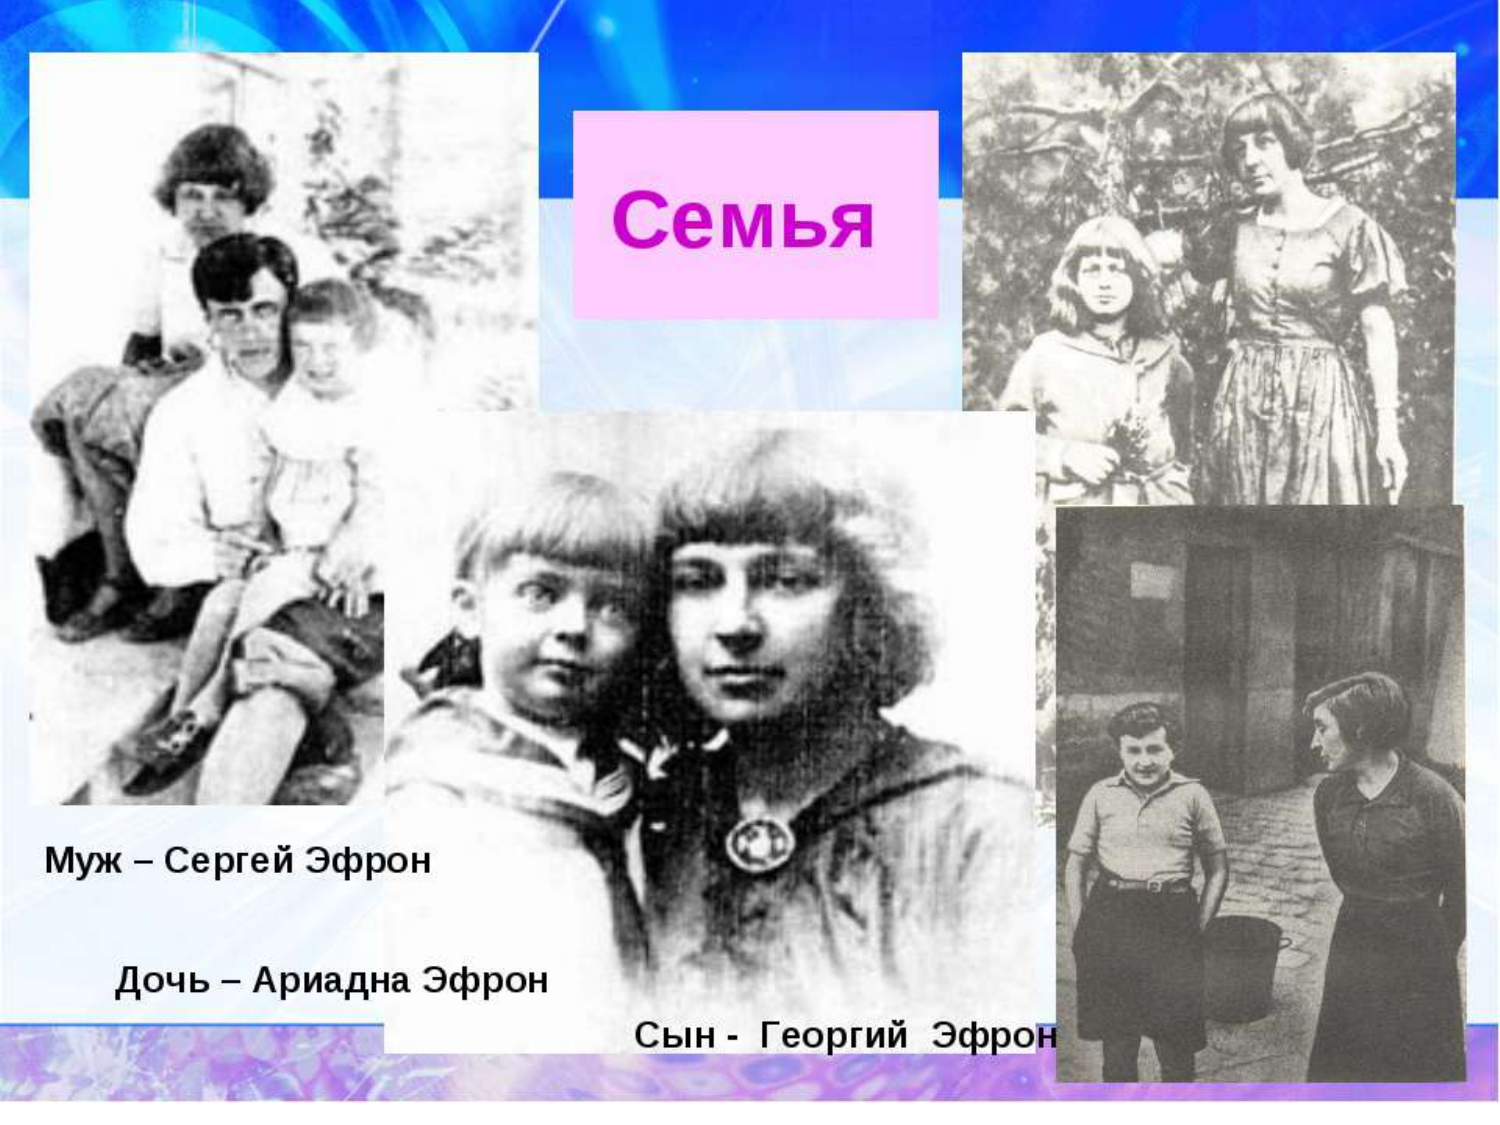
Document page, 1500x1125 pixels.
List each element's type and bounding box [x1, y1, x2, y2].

list [0, 0, 1500, 1104]
